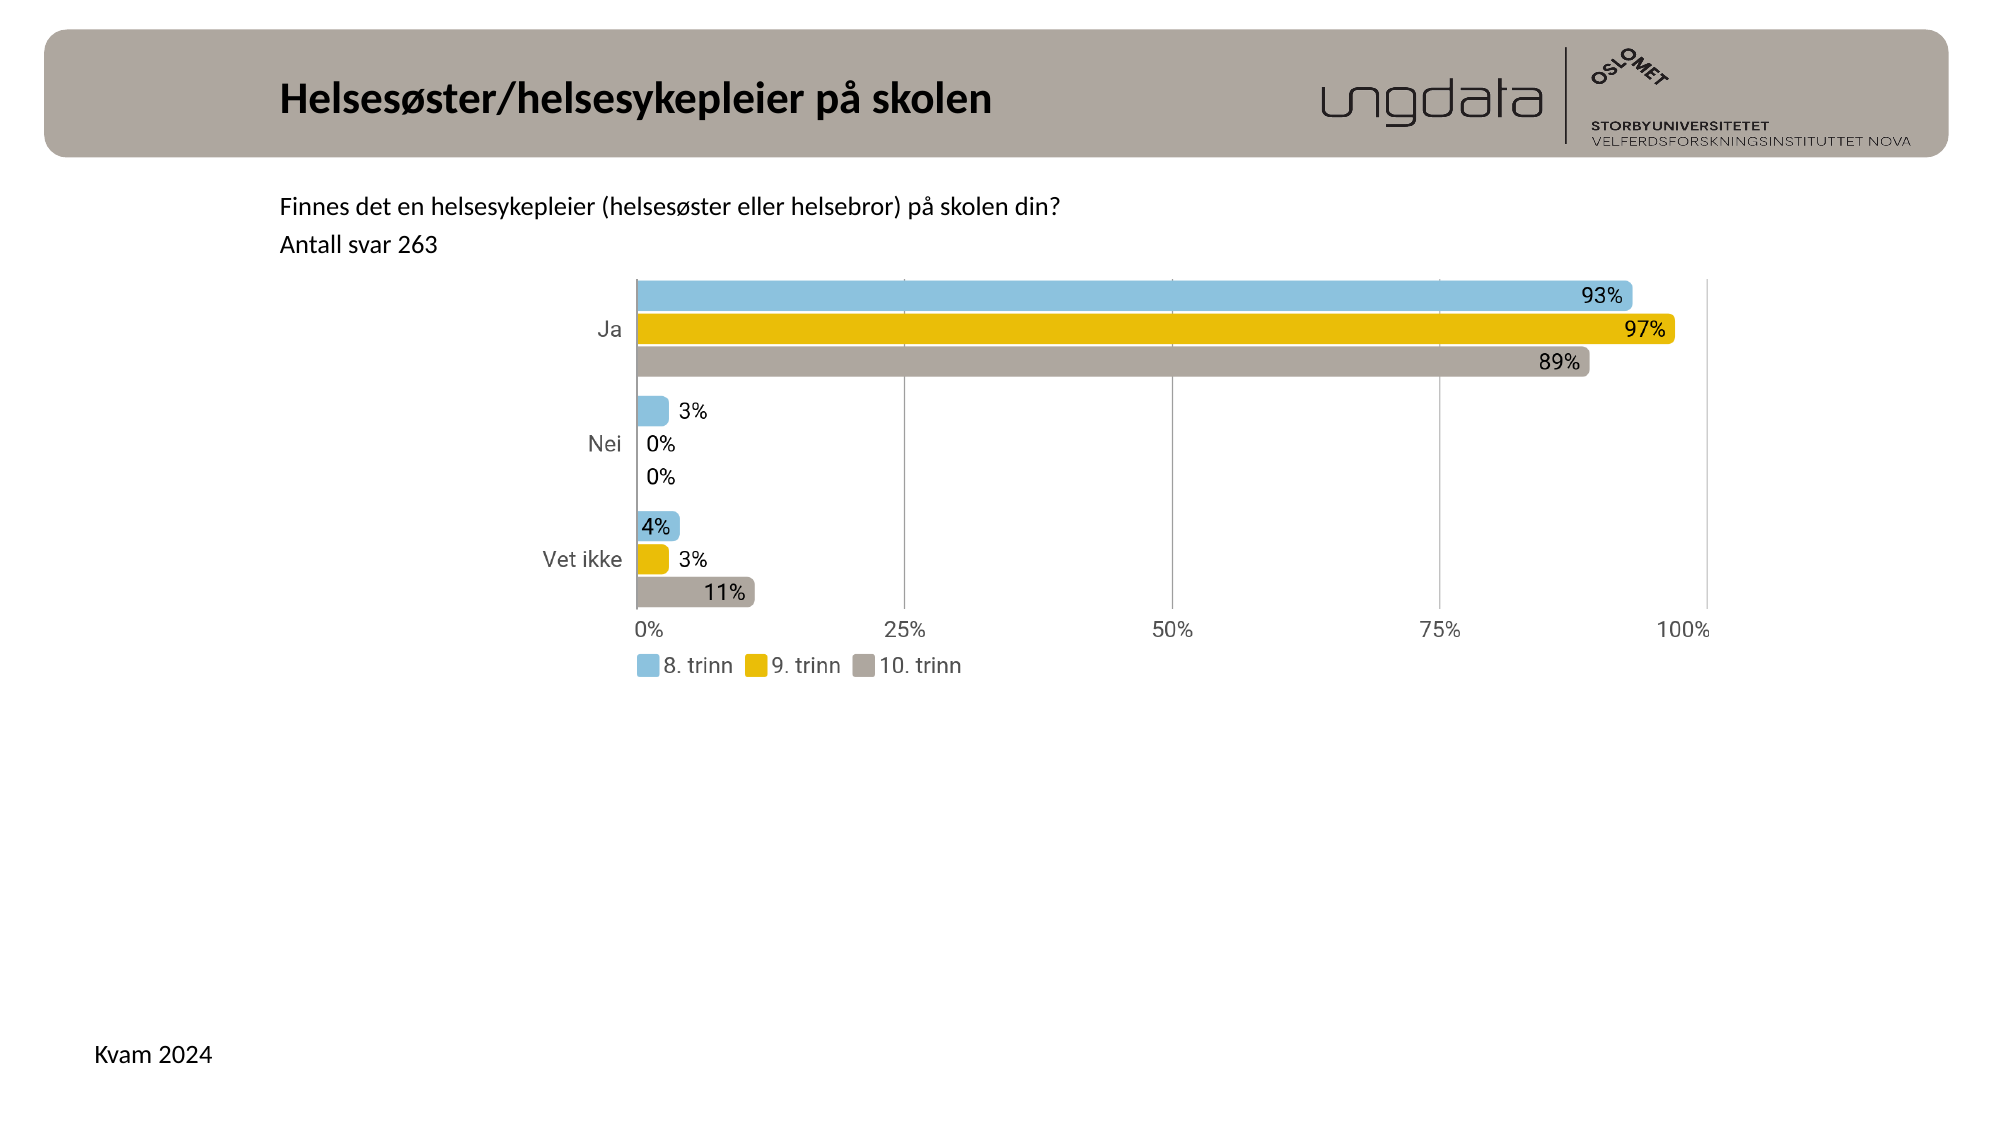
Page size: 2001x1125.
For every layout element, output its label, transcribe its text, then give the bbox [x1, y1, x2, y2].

text_box [280, 130, 1711, 181]
picture [1321, 47, 1911, 146]
text_box Antall svar 263 [280, 226, 1711, 259]
text_box Finnes det en helsesykepleier (helsesøster eller helsebror) på skolen din? [280, 188, 1711, 221]
picture [281, 279, 1709, 683]
text_box Helsesøster/helsesykepleier på skolen [280, 67, 1711, 123]
